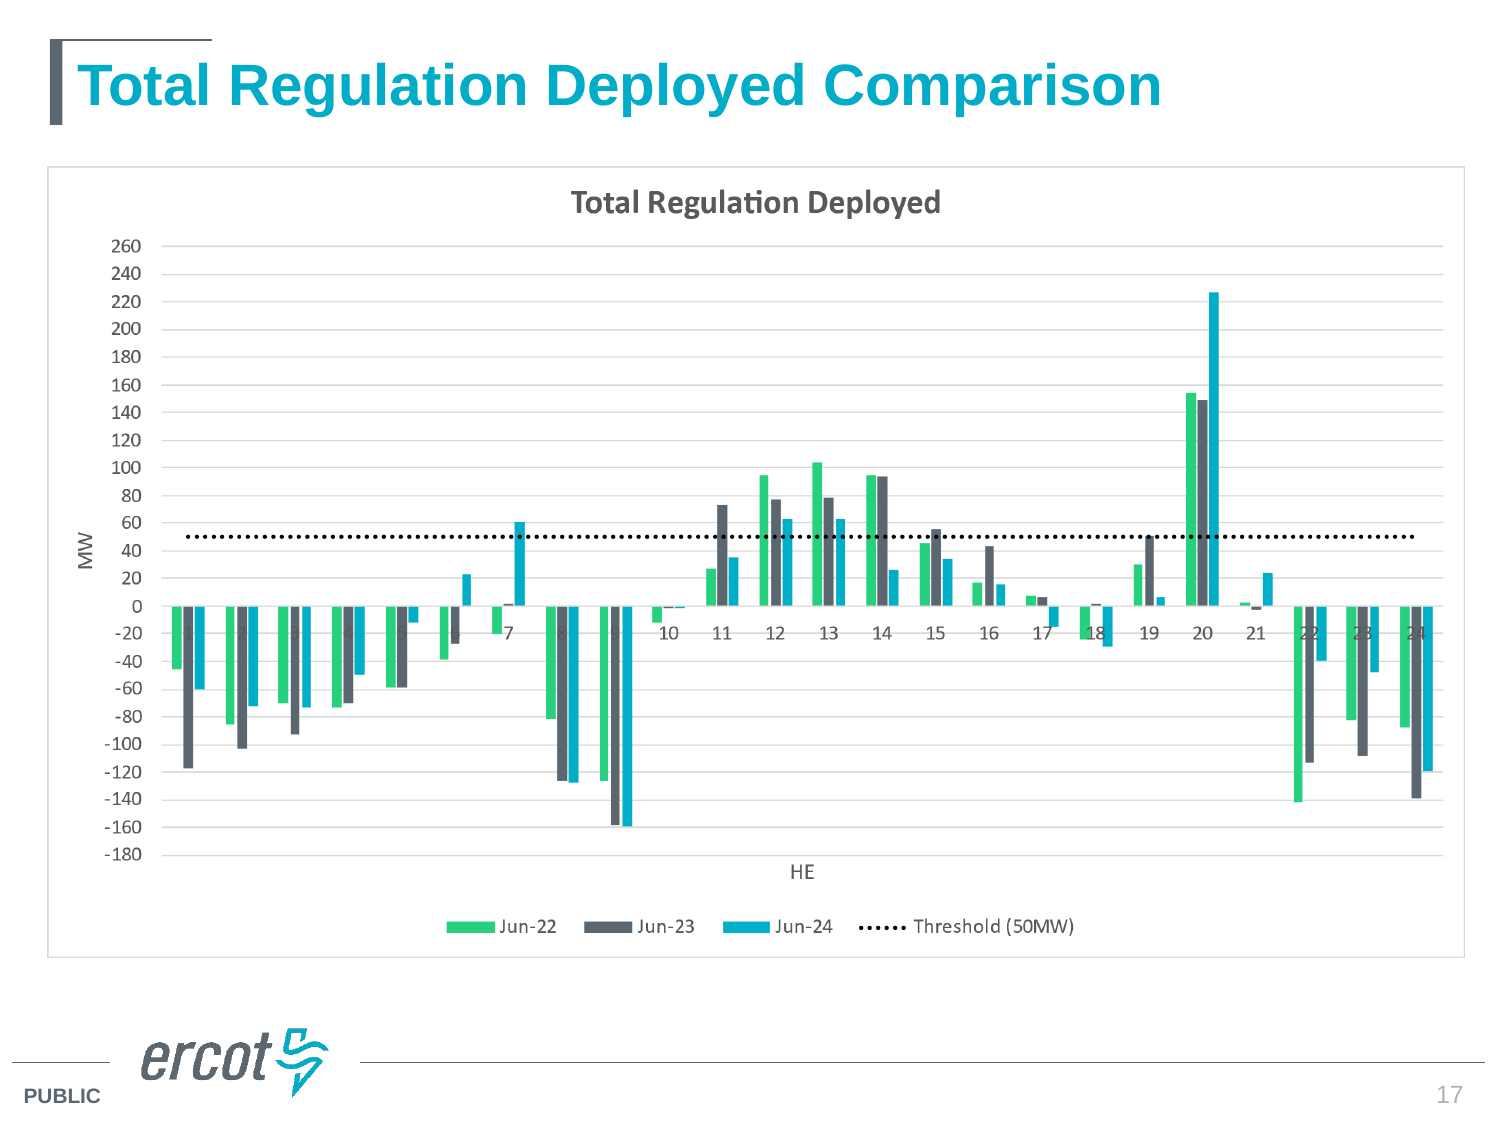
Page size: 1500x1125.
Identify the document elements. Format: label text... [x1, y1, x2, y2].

slide_number 17 [1412, 1076, 1488, 1112]
title Total Regulation Deployed Comparison [62, 39, 1450, 125]
picture [47, 166, 1465, 959]
picture [137, 1024, 332, 1100]
